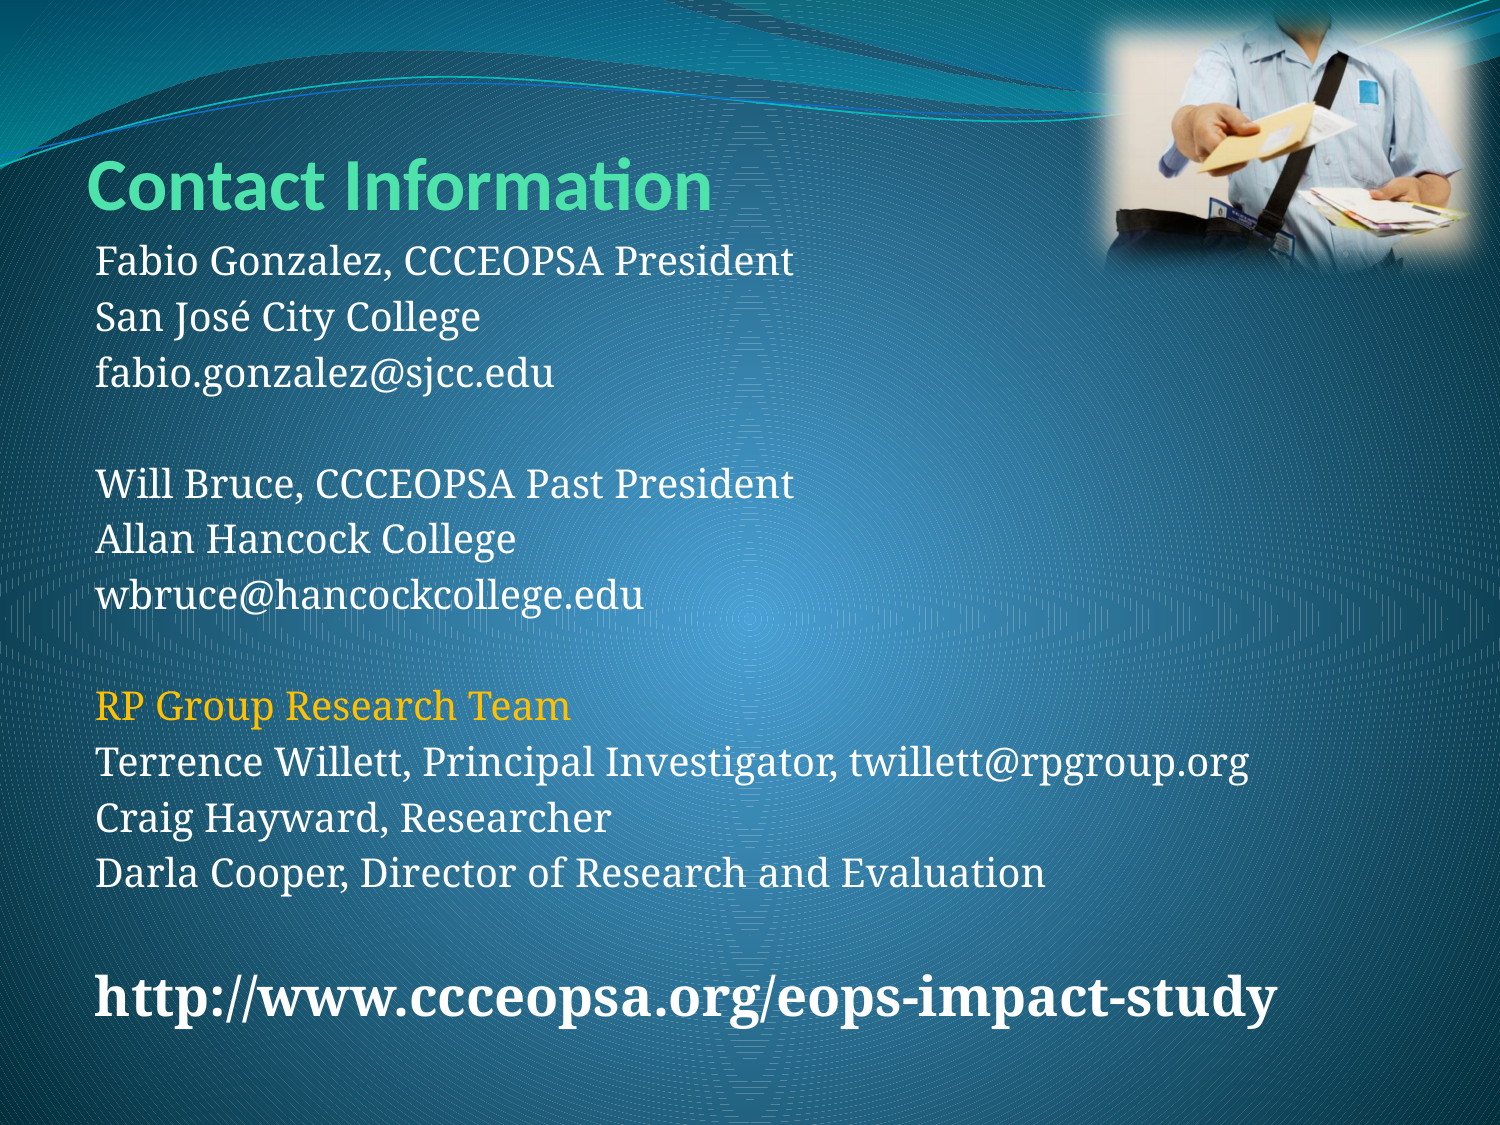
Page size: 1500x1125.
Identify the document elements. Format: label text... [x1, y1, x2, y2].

list Fabio Gonzalez, CCCEOPSA President San José City College fabio.gonzalez@sjcc.edu Will Bruce, CCCEOPSA Past President Allan Hancock College wbruce@hancockcollege.edu RP Group Research Team Terrence Willett, Principal Investigator, twillett@rpgroup.org Craig Hayward, Researcher Darla Cooper, Director of Research and Evaluation http://www.ccceopsa.org/eops-impact-study [87, 228, 1363, 1038]
title Contact Information [87, 126, 1067, 225]
picture [1074, 0, 1500, 283]
